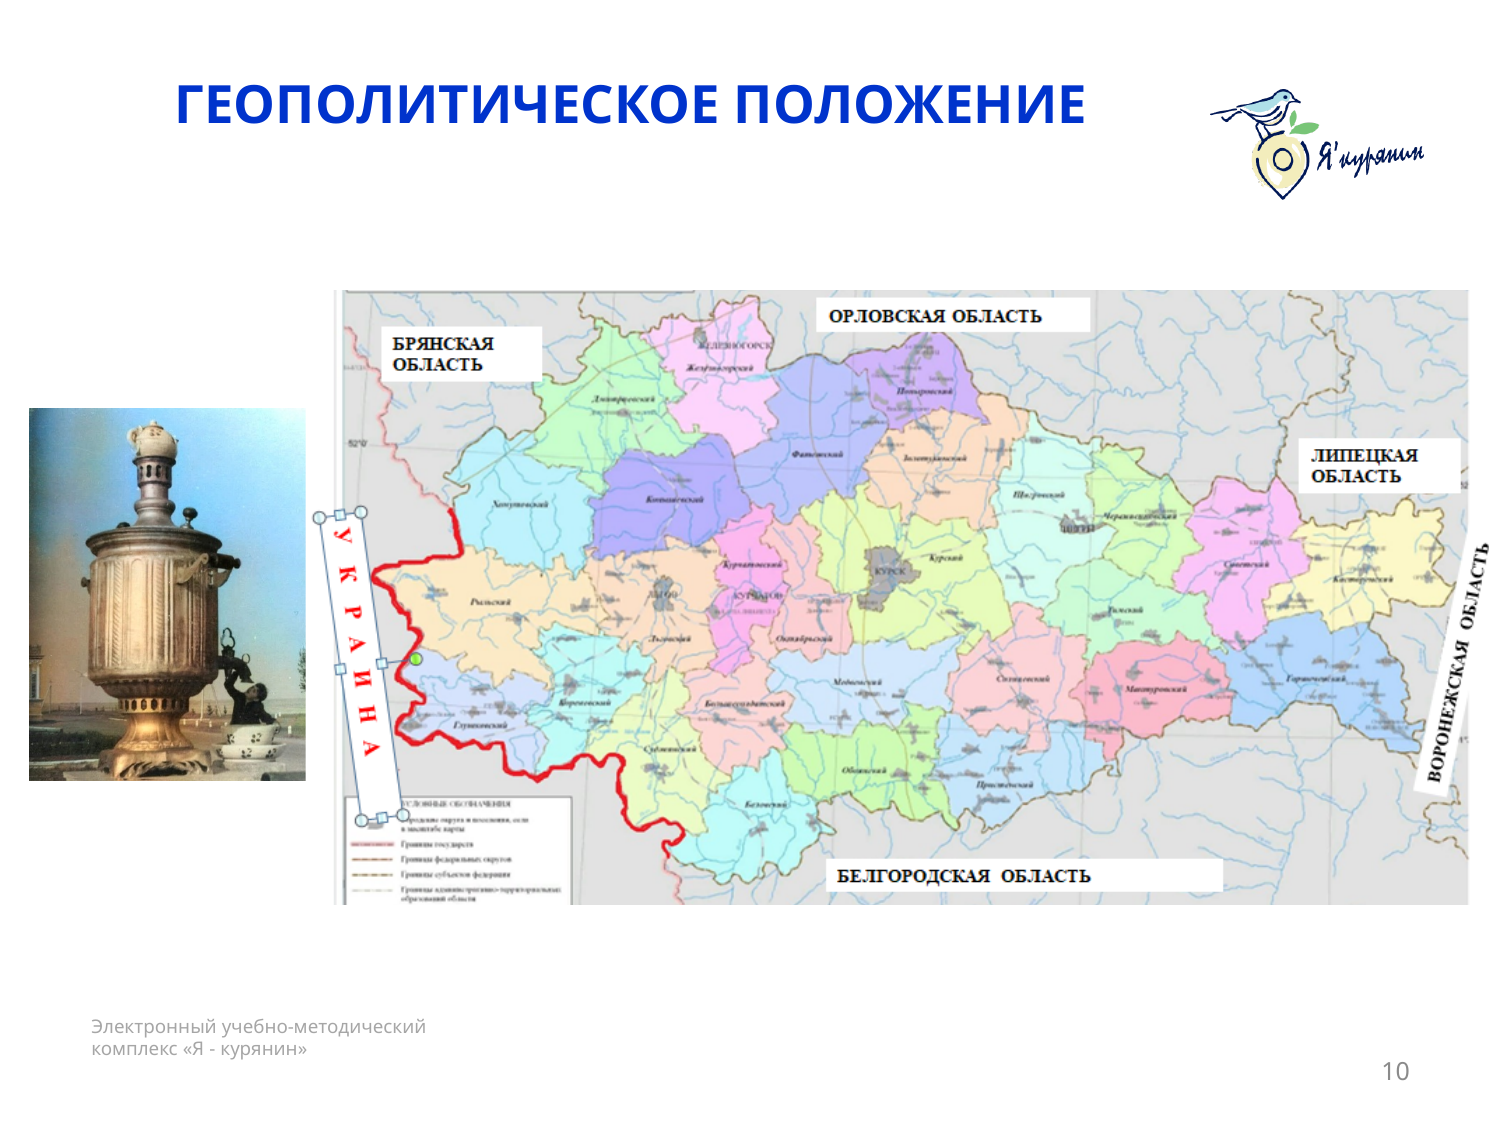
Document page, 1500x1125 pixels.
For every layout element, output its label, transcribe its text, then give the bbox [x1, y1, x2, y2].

title ГЕОПОЛИТИЧЕСКОЕ ПОЛОЖЕНИЕ [75, 45, 1188, 161]
picture [1210, 89, 1424, 200]
slide_number 10 [1074, 1042, 1425, 1103]
picture [29, 290, 1500, 906]
